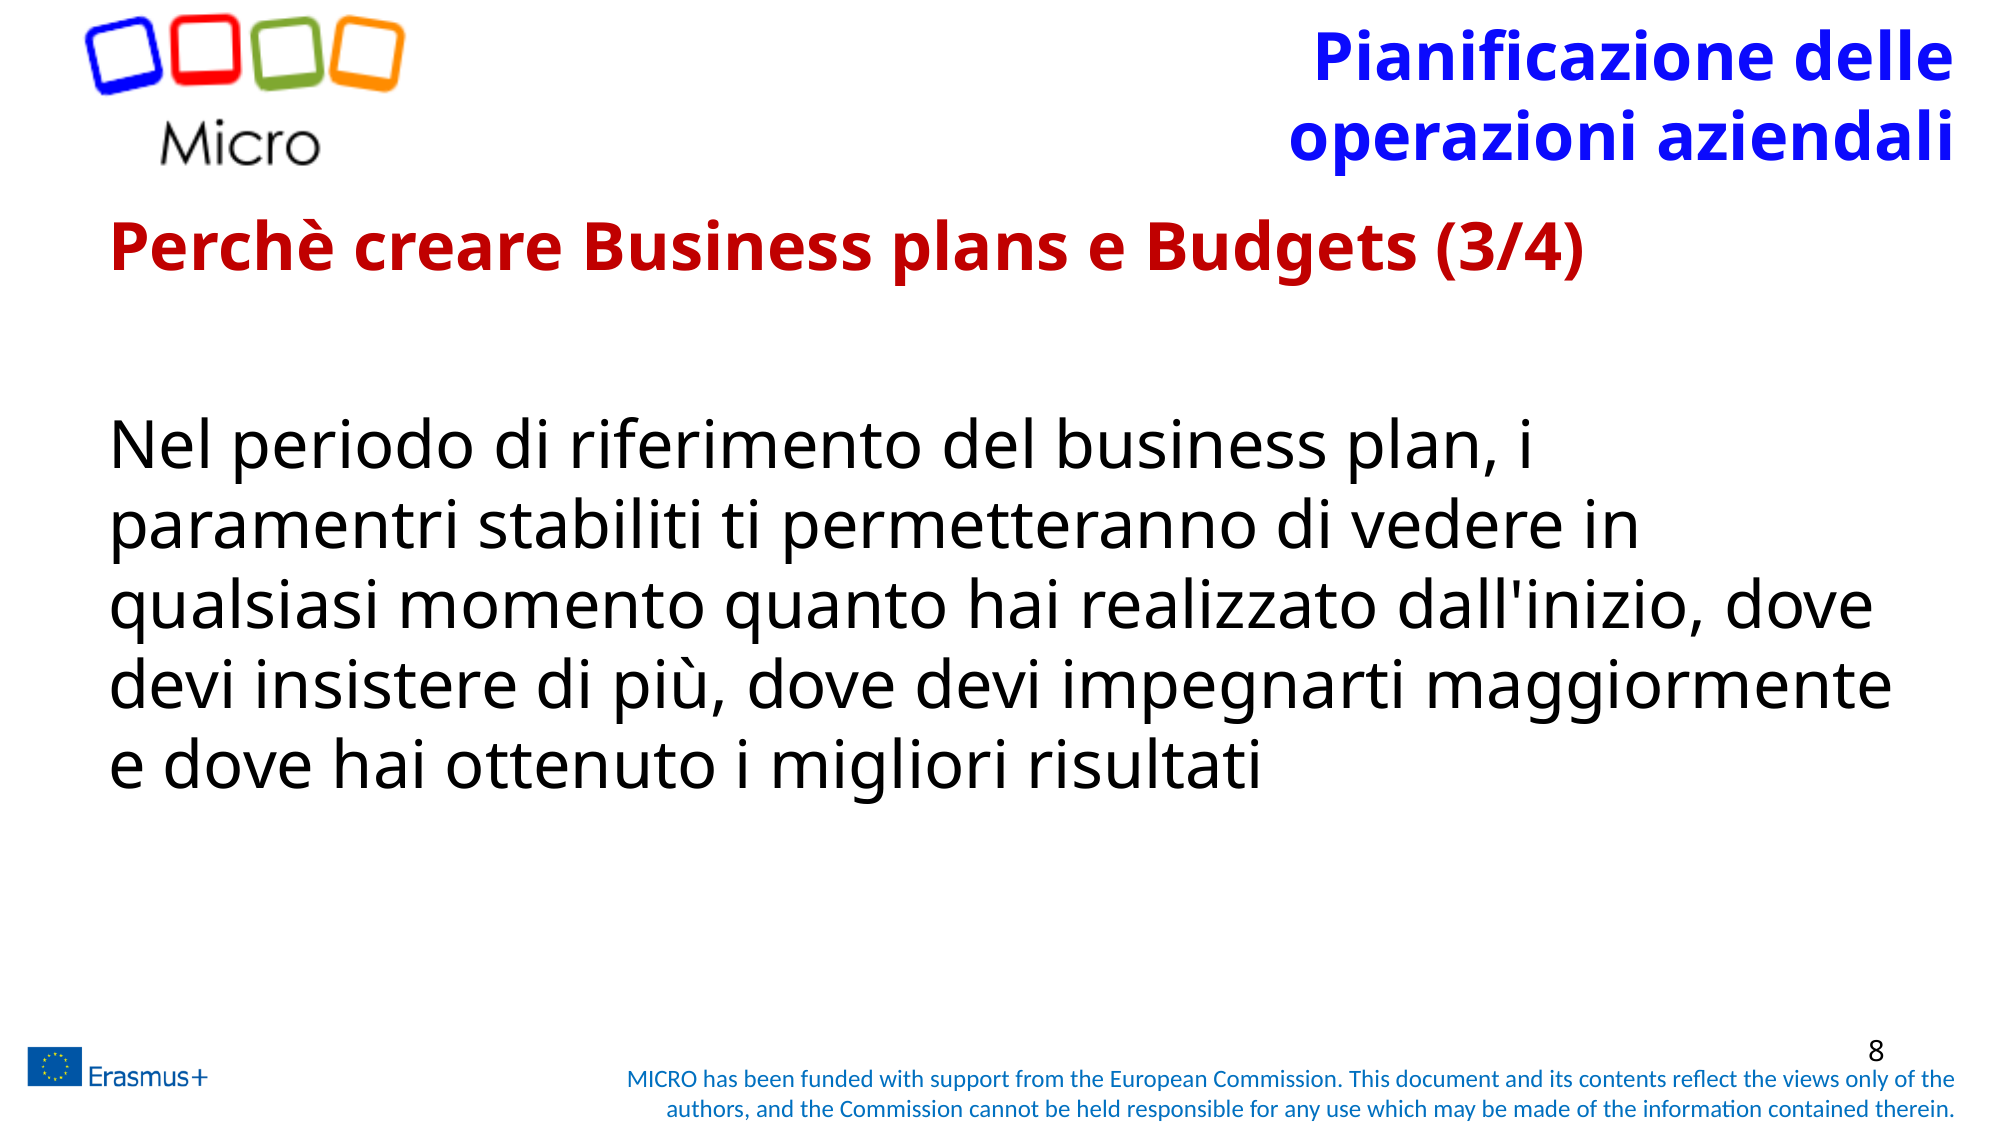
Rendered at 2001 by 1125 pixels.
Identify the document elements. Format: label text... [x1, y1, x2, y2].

list Perchè creare Business plans e Budgets (3/4) Nel periodo di riferimento del business plan, i paramentri stabiliti ti permetteranno di vedere in qualsiasi momento quanto hai realizzato dall'inizio, dove devi insistere di più, dove devi impegnarti maggiormente e dove hai ottenuto i migliori risultati [93, 196, 1921, 1034]
slide_number 8 [1433, 1024, 1900, 1103]
picture [27, 1046, 208, 1087]
title Pianificazione delle operazioni aziendali [170, 0, 1971, 188]
picture [0, 0, 486, 190]
